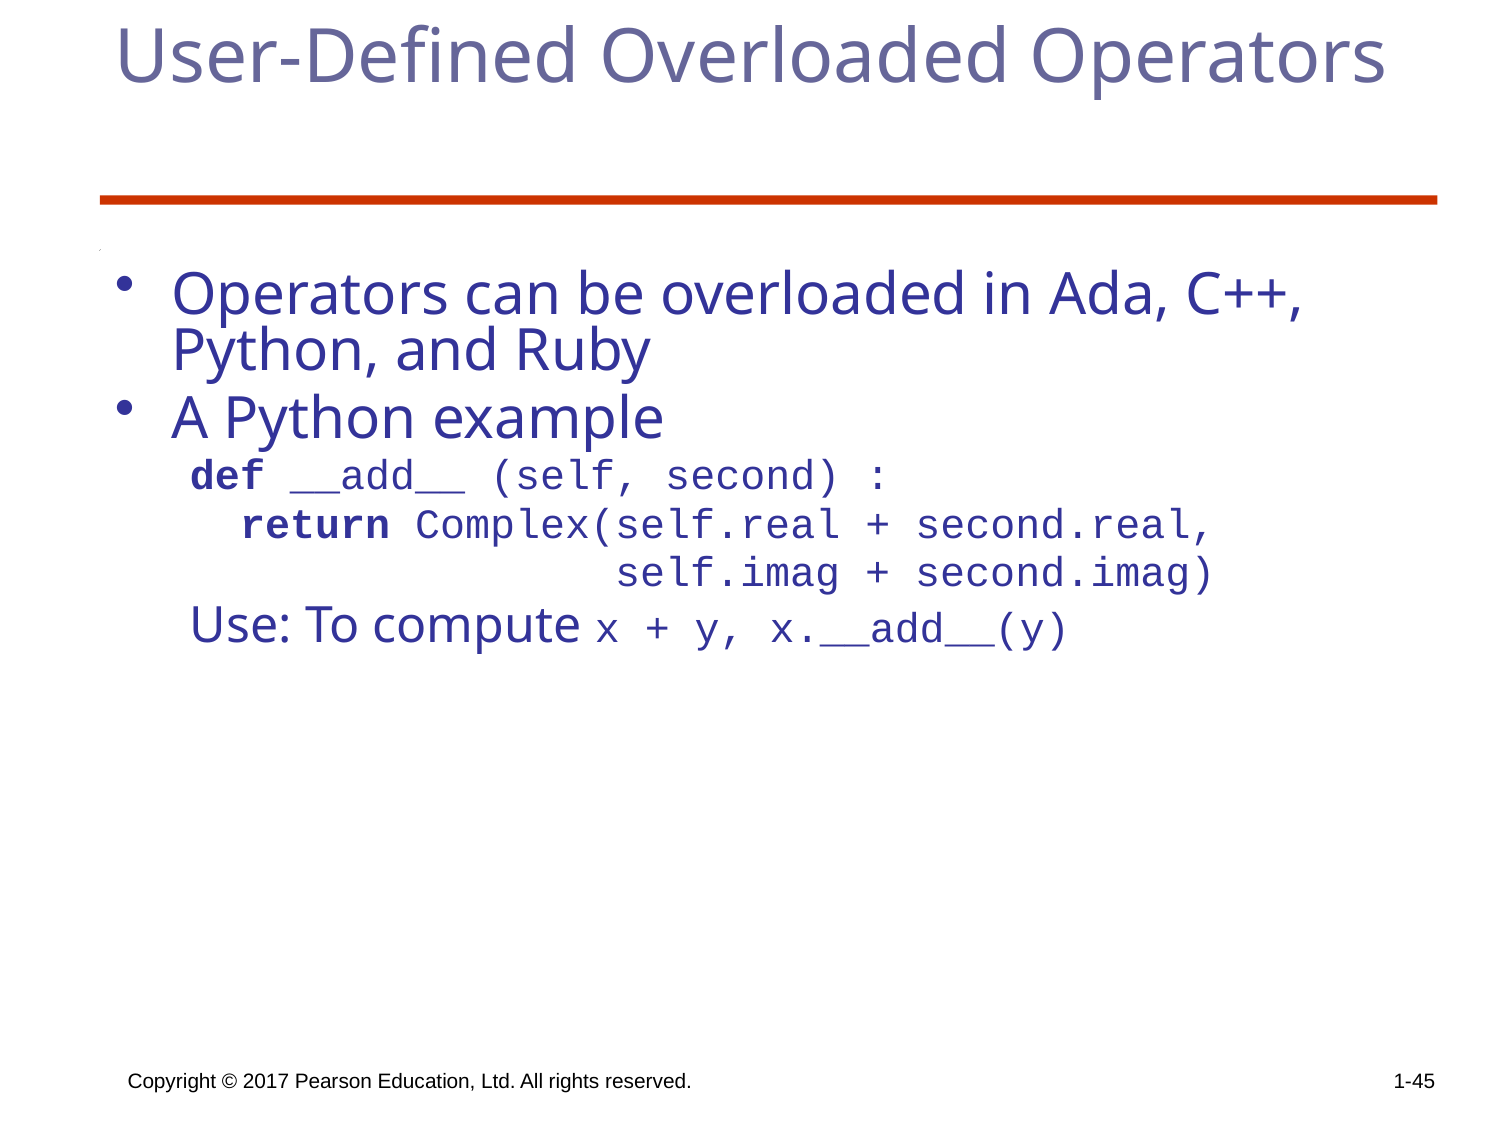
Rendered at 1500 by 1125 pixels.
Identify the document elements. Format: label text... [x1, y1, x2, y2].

slide_number 1-45 [1137, 1024, 1451, 1101]
footer Copyright © 2017 Pearson Education, Ltd. All rights reserved. [112, 1024, 801, 1101]
list Operators can be overloaded in Ada, C++, Python, and Ruby A Python example def __add__ (self, second) : return Complex(self.real + second.real, self.imag + second.imag) Use: To compute x + y, x.__add__(y) [99, 262, 1438, 1013]
title User-Defined Overloaded Operators [99, 0, 1438, 188]
